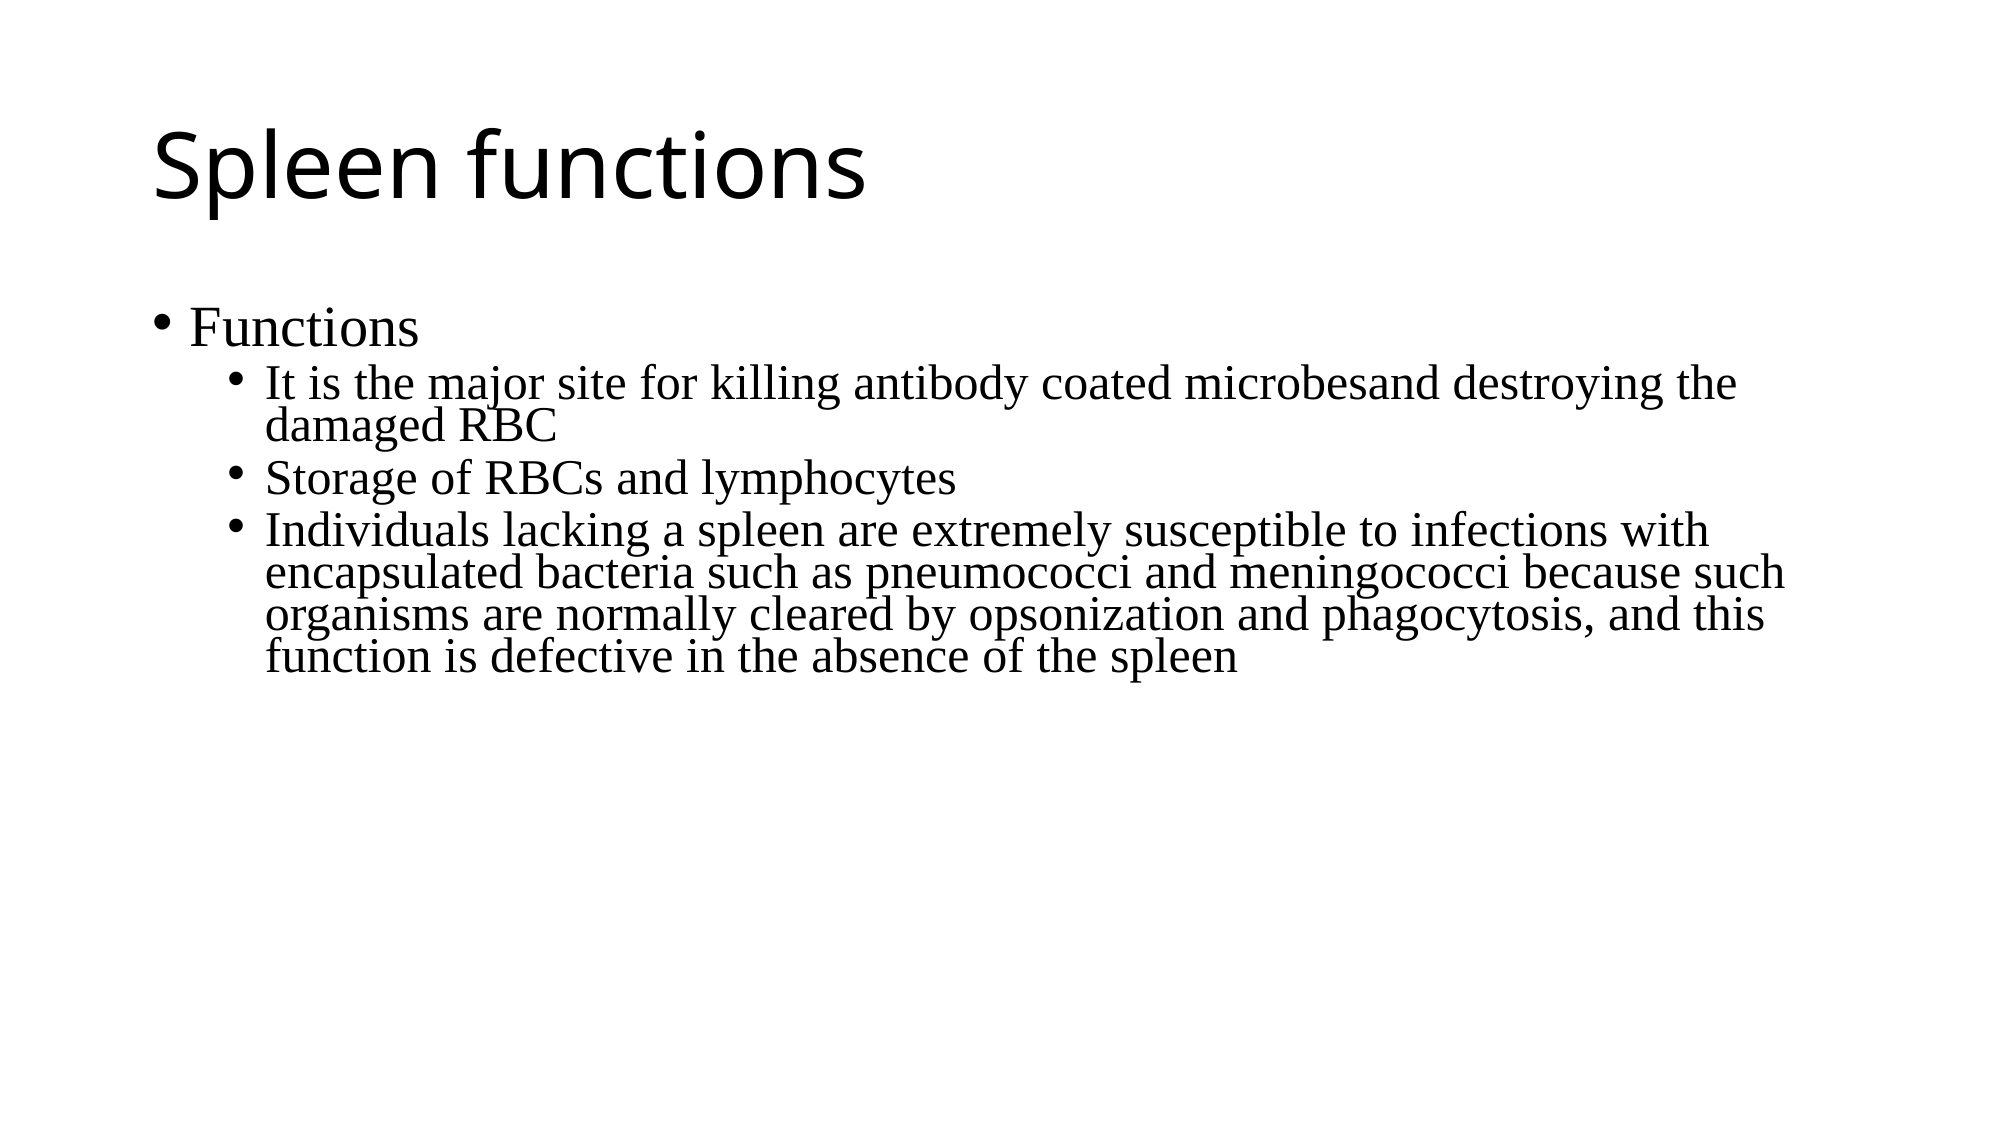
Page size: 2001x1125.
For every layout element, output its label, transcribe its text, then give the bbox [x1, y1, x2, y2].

title Spleen functions [137, 59, 1863, 278]
list Functions It is the major site for killing antibody coated microbesand destroying the damaged RBC Storage of RBCs and lymphocytes Individuals lacking a spleen are extremely susceptible to infections with encapsulated bacteria such as pneumococci and meningococci because such organisms are normally cleared by opsonization and phagocytosis, and this function is defective in the absence of the spleen [137, 299, 1863, 1014]
